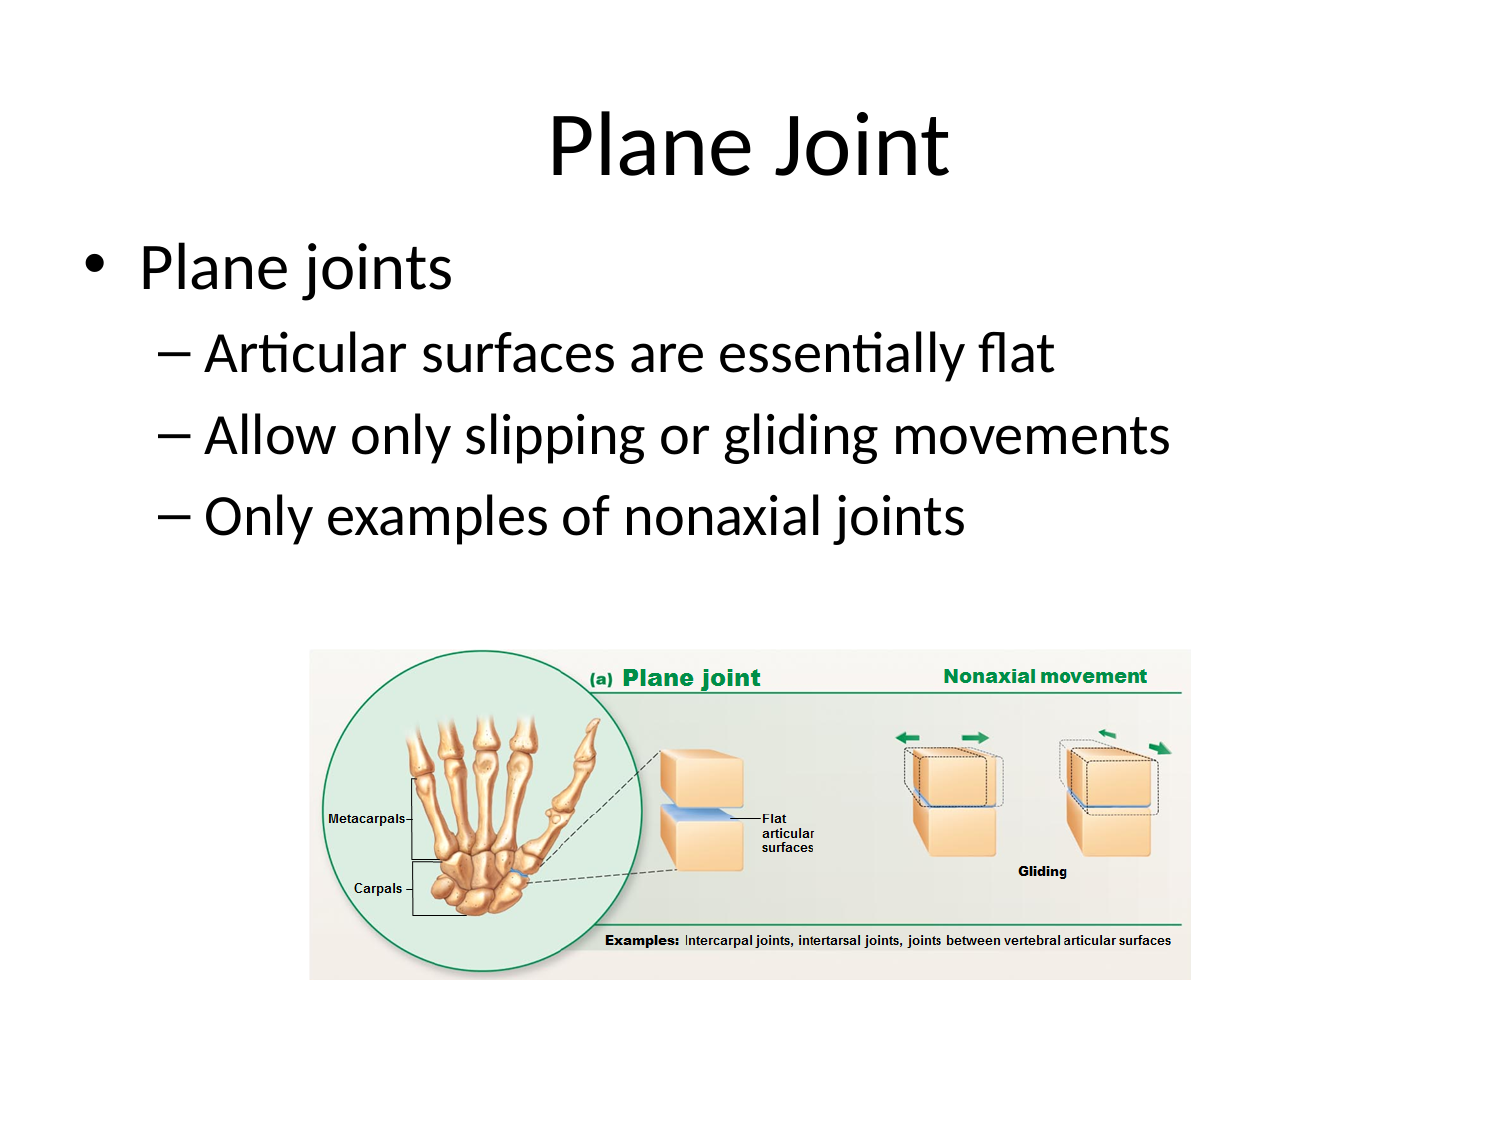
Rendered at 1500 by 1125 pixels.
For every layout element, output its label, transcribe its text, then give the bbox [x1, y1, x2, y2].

picture [309, 649, 1191, 981]
list Plane joints Articular surfaces are essentially flat Allow only slipping or gliding movements Only examples of nonaxial joints [68, 215, 1388, 1071]
title Plane Joint [75, 45, 1425, 233]
